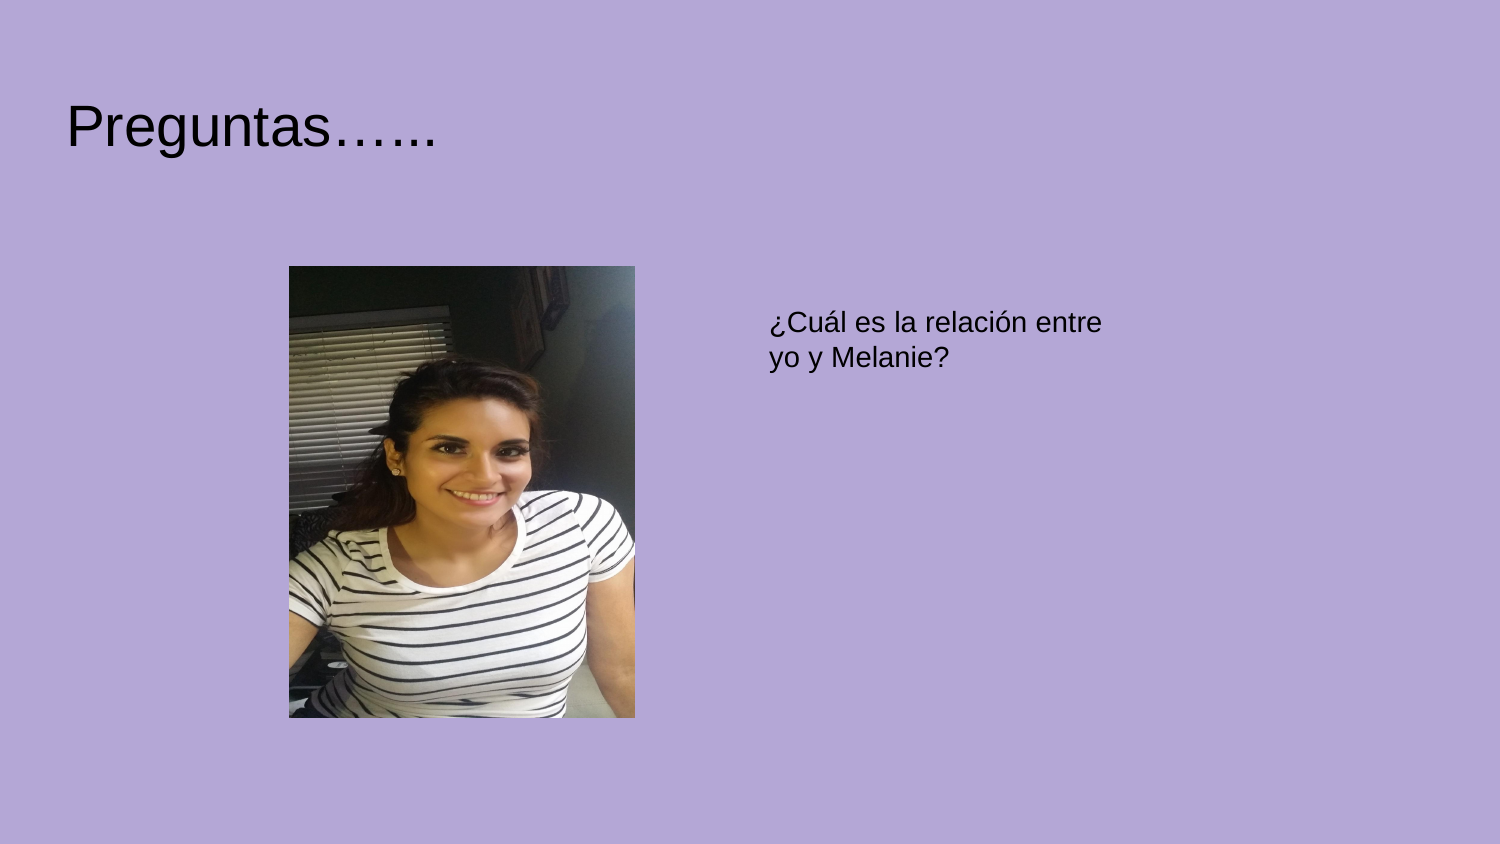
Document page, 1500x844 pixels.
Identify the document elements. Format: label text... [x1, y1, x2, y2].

title Preguntas…... [51, 72, 1449, 167]
picture [289, 266, 635, 718]
text_box ¿Cuál es la relación entre yo y Melanie? [754, 288, 1128, 420]
